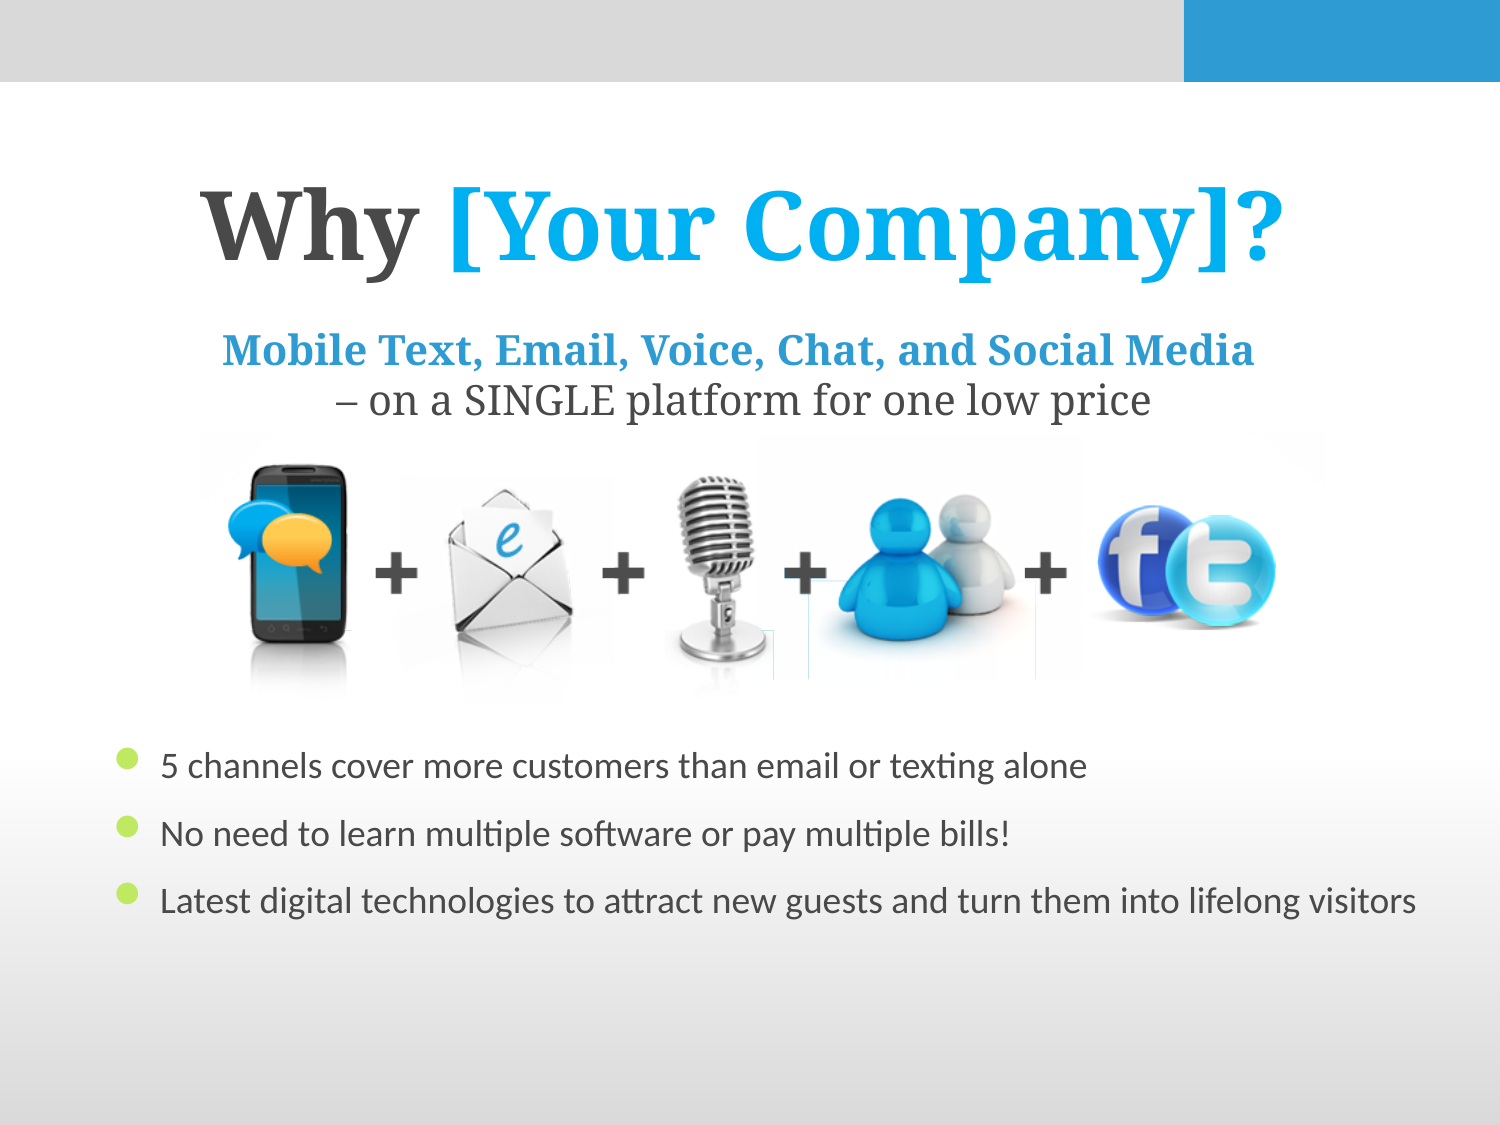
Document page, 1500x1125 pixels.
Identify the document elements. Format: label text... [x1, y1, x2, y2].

picture [198, 432, 1326, 705]
text_box Why [Your Company]? [128, 156, 1360, 287]
text_box Mobile Text, Email, Voice, Chat, and Social Media – on a SINGLE platform for one low price 5 channels cover more customers than email or texting alone No need to learn multiple software or pay multiple bills! Latest digital technologies to attract new guests and turn them into lifelong visitors [23, 316, 1465, 974]
